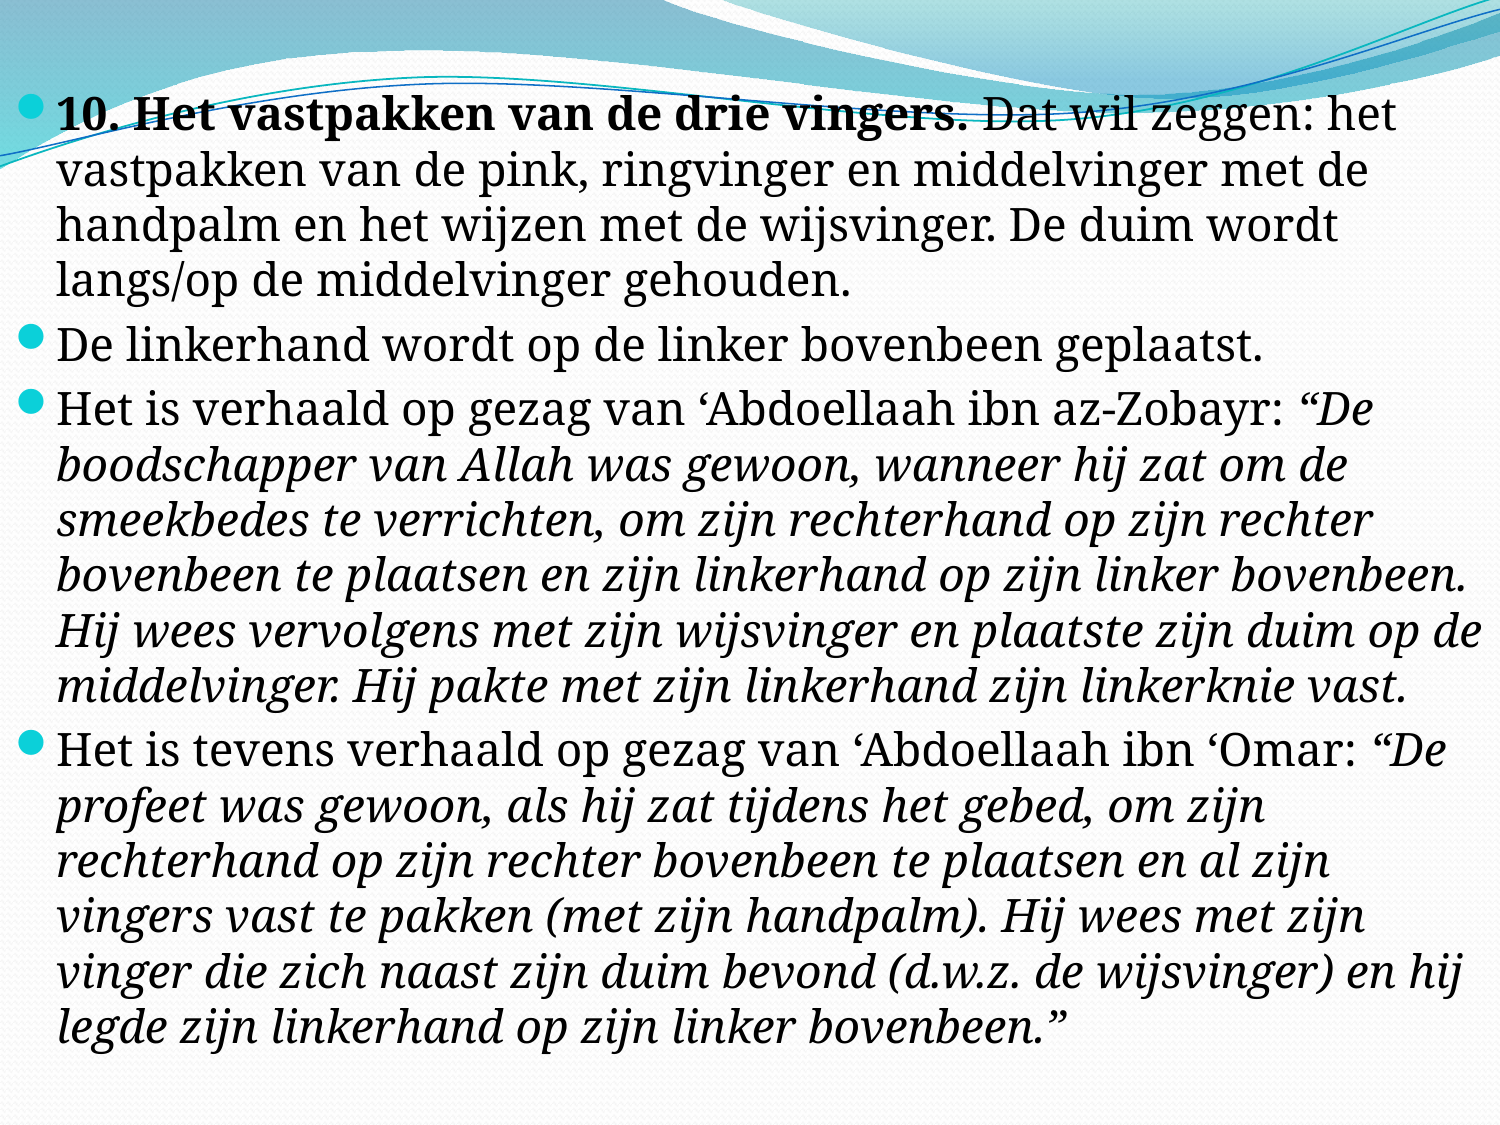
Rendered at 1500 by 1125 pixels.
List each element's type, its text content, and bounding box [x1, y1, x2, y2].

list 10. Het vastpakken van de drie vingers. Dat wil zeggen: het vastpakken van de pink, ringvinger en middelvinger met de handpalm en het wijzen met de wijsvinger. De duim wordt langs/op de middelvinger gehouden. De linkerhand wordt op de linker bovenbeen geplaatst. Het is verhaald op gezag van ‘Abdoellaah ibn az-Zobayr: “De boodschapper van Allah was gewoon, wanneer hij zat om de smeekbedes te verrichten, om zijn rechterhand op zijn rechter bovenbeen te plaatsen en zijn linkerhand op zijn linker bovenbeen. Hij wees vervolgens met zijn wijsvinger en plaatste zijn duim op de middelvinger. Hij pakte met zijn linkerhand zijn linkerknie vast. Het is tevens verhaald op gezag van ‘Abdoellaah ibn ‘Omar: “De profeet was gewoon, als hij zat tijdens het gebed, om zijn rechterhand op zijn rechter bovenbeen te plaatsen en al zijn vingers vast te pakken (met zijn handpalm). Hij wees met zijn vinger die zich naast zijn duim bevond (d.w.z. de wijsvinger) en hij legde zijn linkerhand op zijn linker bovenbeen.” [0, 0, 1500, 1125]
